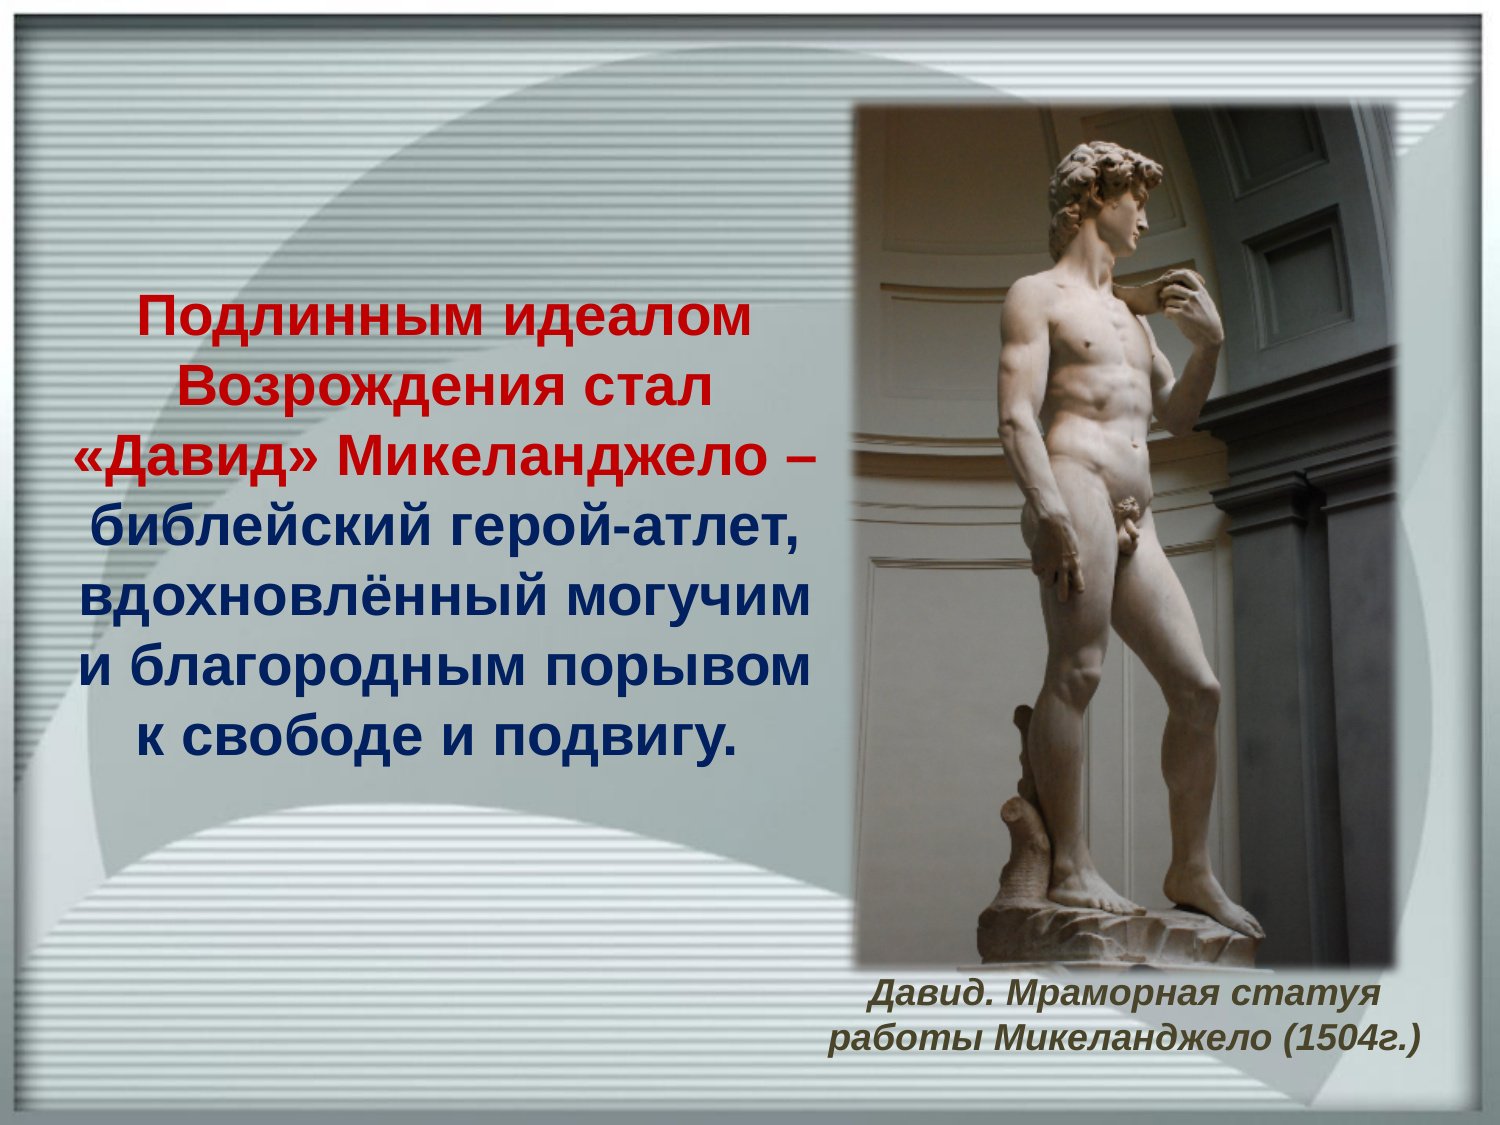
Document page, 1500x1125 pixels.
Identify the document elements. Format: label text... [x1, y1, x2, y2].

text_box Давид. Мраморная статуя работы Микеланджело (1504г.) [808, 960, 1442, 1066]
picture [0, 0, 1500, 1125]
text_box Подлинным идеалом Возрождения стал «Давид» Микеланджело – библейский герой-атлет, вдохновлённый могучим и благородным порывом к свободе и подвигу. [46, 269, 838, 775]
